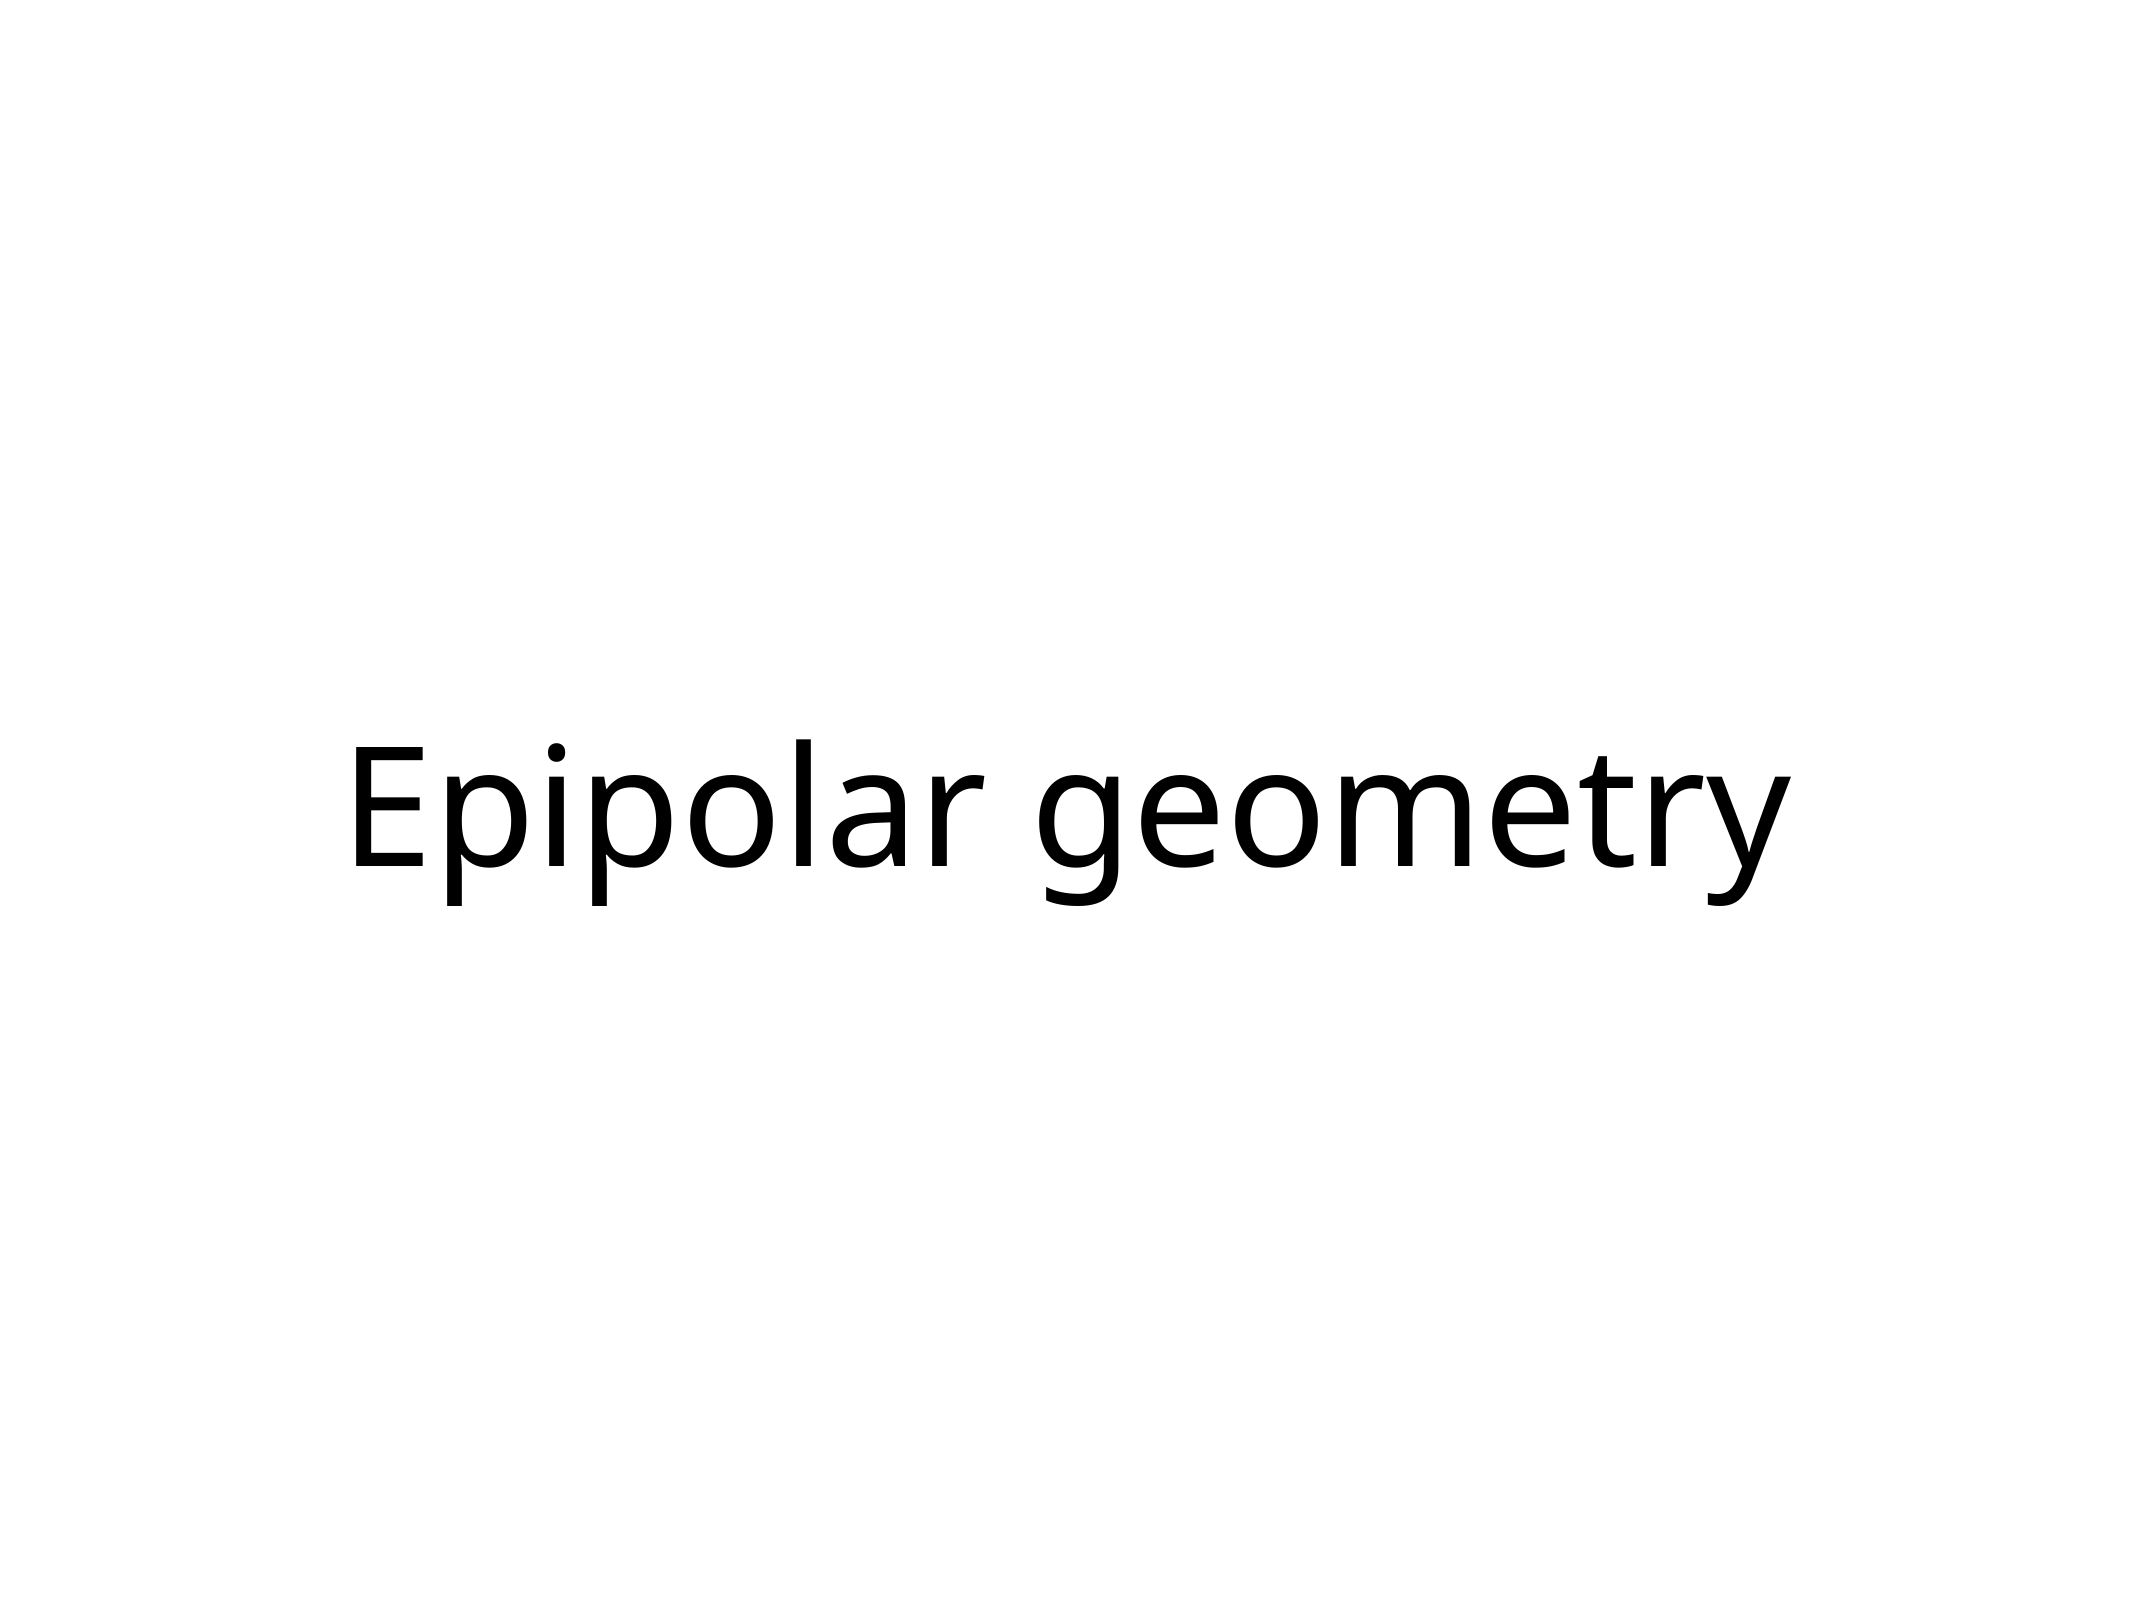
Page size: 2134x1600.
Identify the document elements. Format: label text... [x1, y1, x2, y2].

title Epipolar geometry [69, 528, 2064, 1072]
